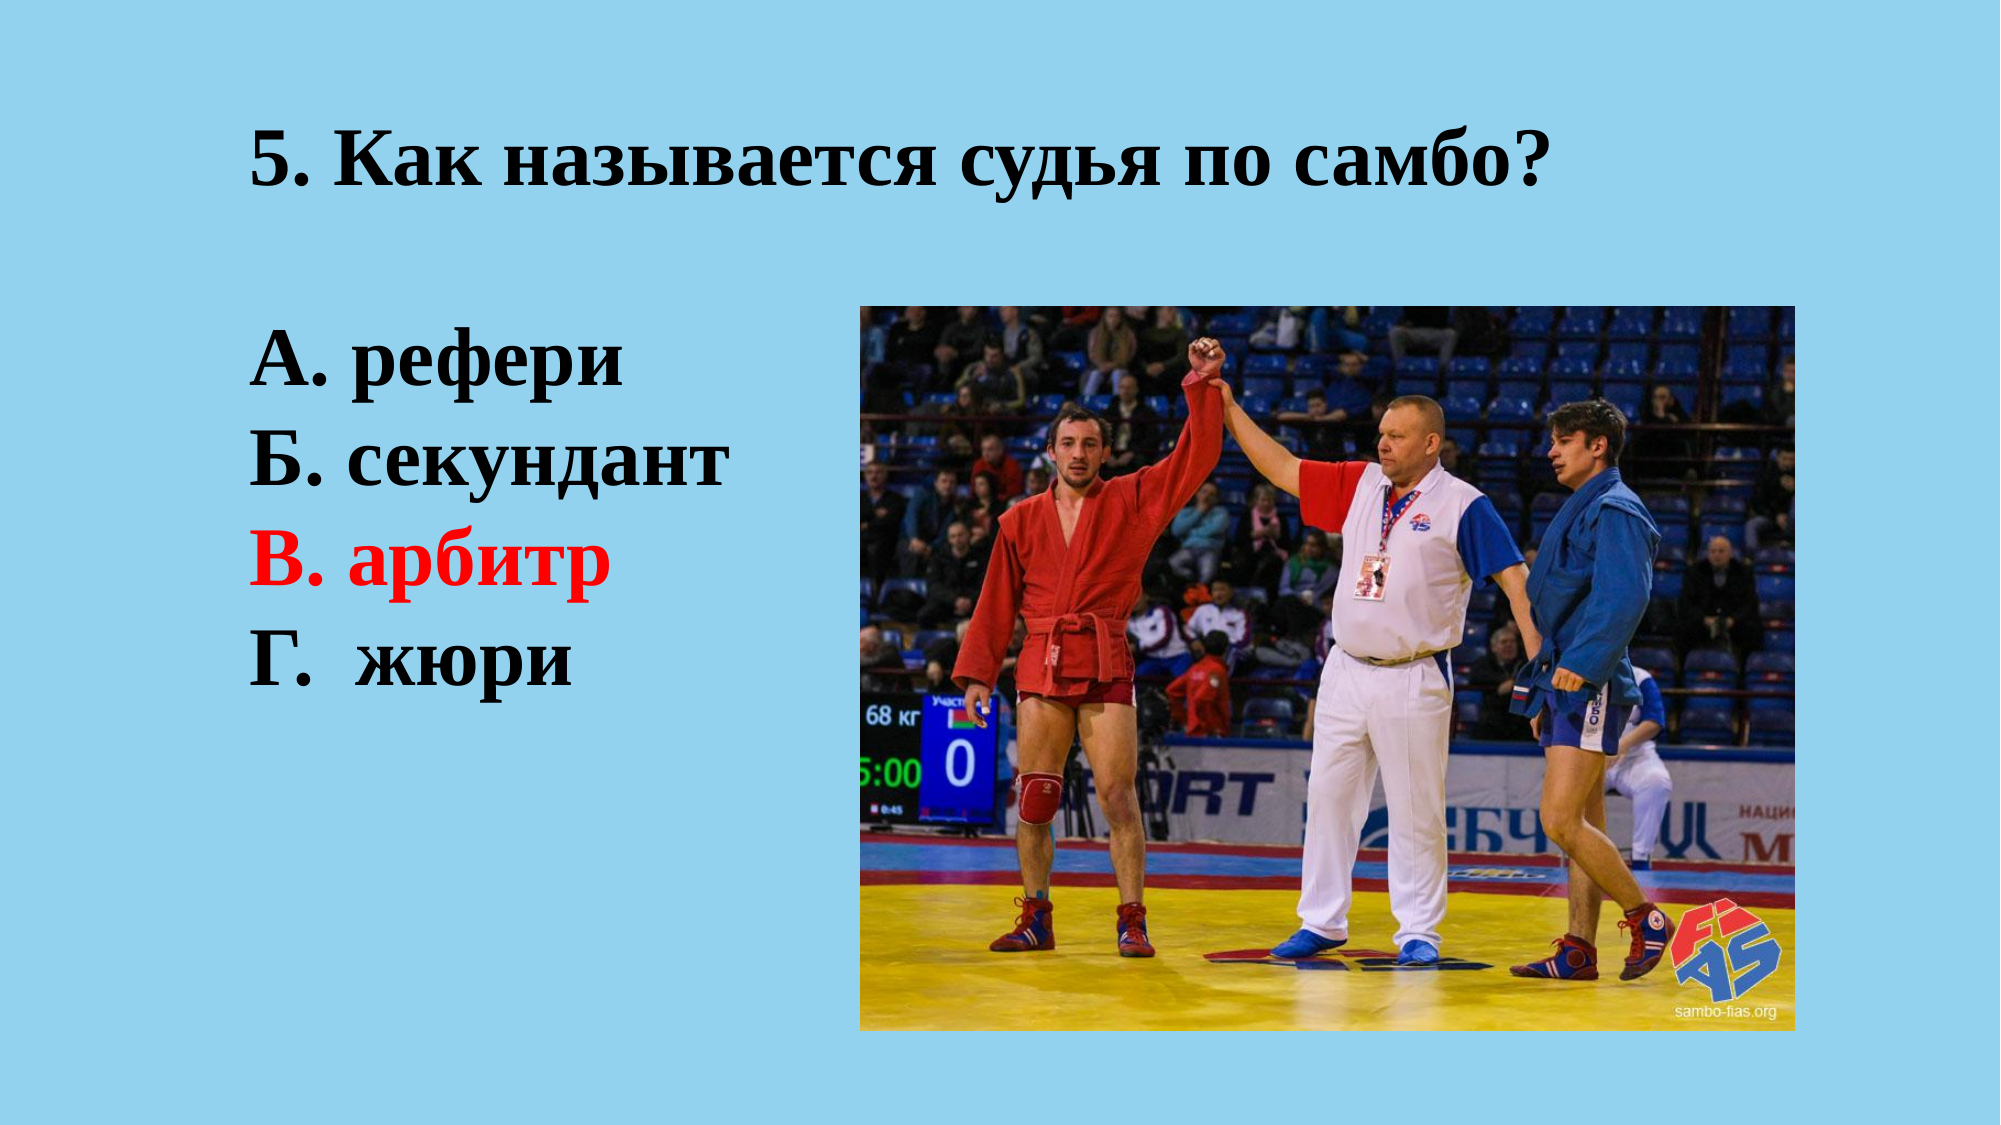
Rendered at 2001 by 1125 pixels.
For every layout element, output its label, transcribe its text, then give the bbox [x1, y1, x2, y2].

picture [859, 306, 1795, 1031]
text_box 5. Как называется судья по самбо? А. рефери Б. секундант В. арбитр Г. жюри [235, 94, 1651, 710]
